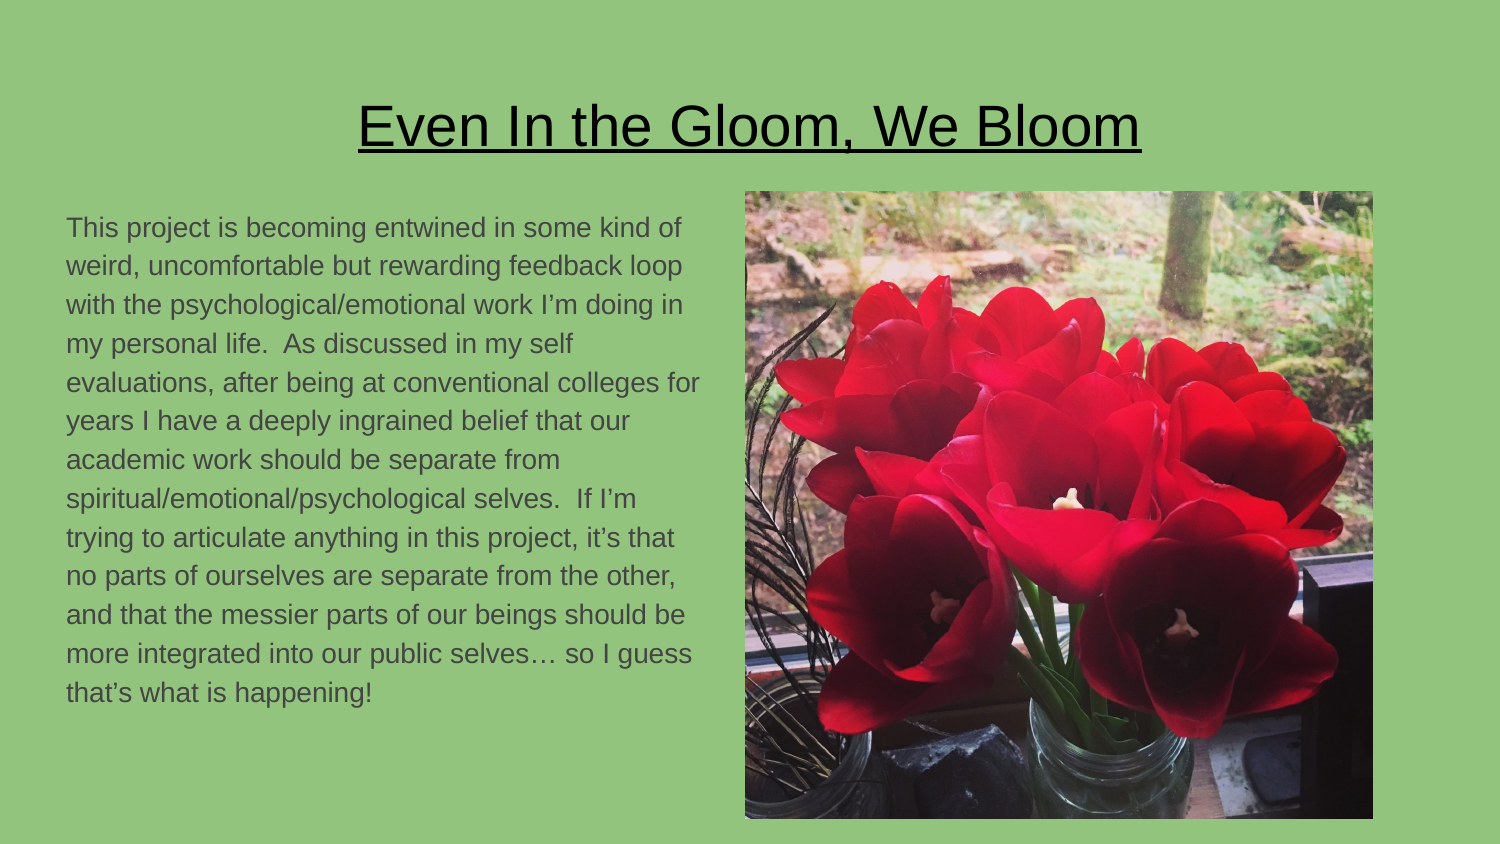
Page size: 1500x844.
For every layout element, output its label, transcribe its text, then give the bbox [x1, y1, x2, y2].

list This project is becoming entwined in some kind of weird, uncomfortable but rewarding feedback loop with the psychological/emotional work I’m doing in my personal life. As discussed in my self evaluations, after being at conventional colleges for years I have a deeply ingrained belief that our academic work should be separate from spiritual/emotional/psychological selves. If I’m trying to articulate anything in this project, it’s that no parts of ourselves are separate from the other, and that the messier parts of our beings should be more integrated into our public selves… so I guess that’s what is happening! [51, 189, 721, 823]
title Even In the Gloom, We Bloom [51, 72, 1449, 167]
picture [745, 191, 1373, 819]
